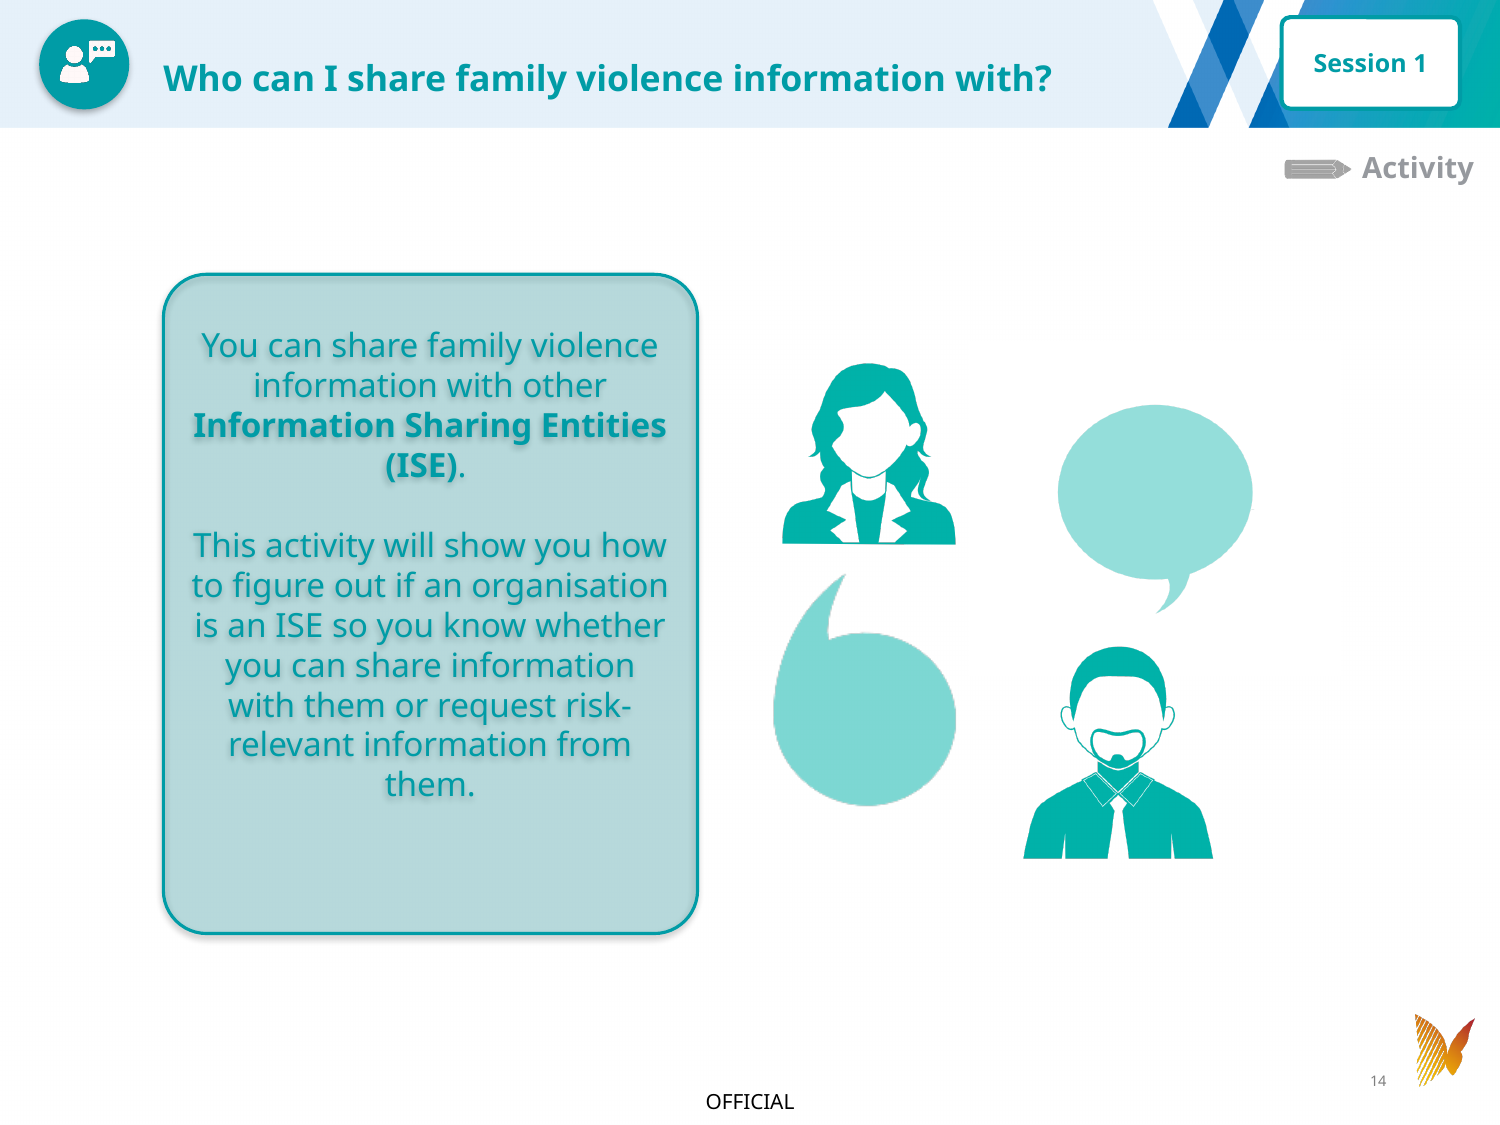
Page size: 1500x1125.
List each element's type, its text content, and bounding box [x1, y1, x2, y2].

picture [0, 0, 1500, 1125]
text_box Who can I share family violence information with? [163, 28, 1193, 126]
text_box You can share family violence information with other Information Sharing Entities (ISE). This activity will show you how to figure out if an organisation is an ISE so you know whether you can share information with them or request risk-relevant information from them. [162, 273, 674, 935]
text_box Activity [1385, 142, 1500, 192]
text_box Session 1 [1279, 15, 1463, 111]
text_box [679, 269, 1342, 934]
slide_number 14 [1335, 1071, 1387, 1101]
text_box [39, 19, 129, 109]
